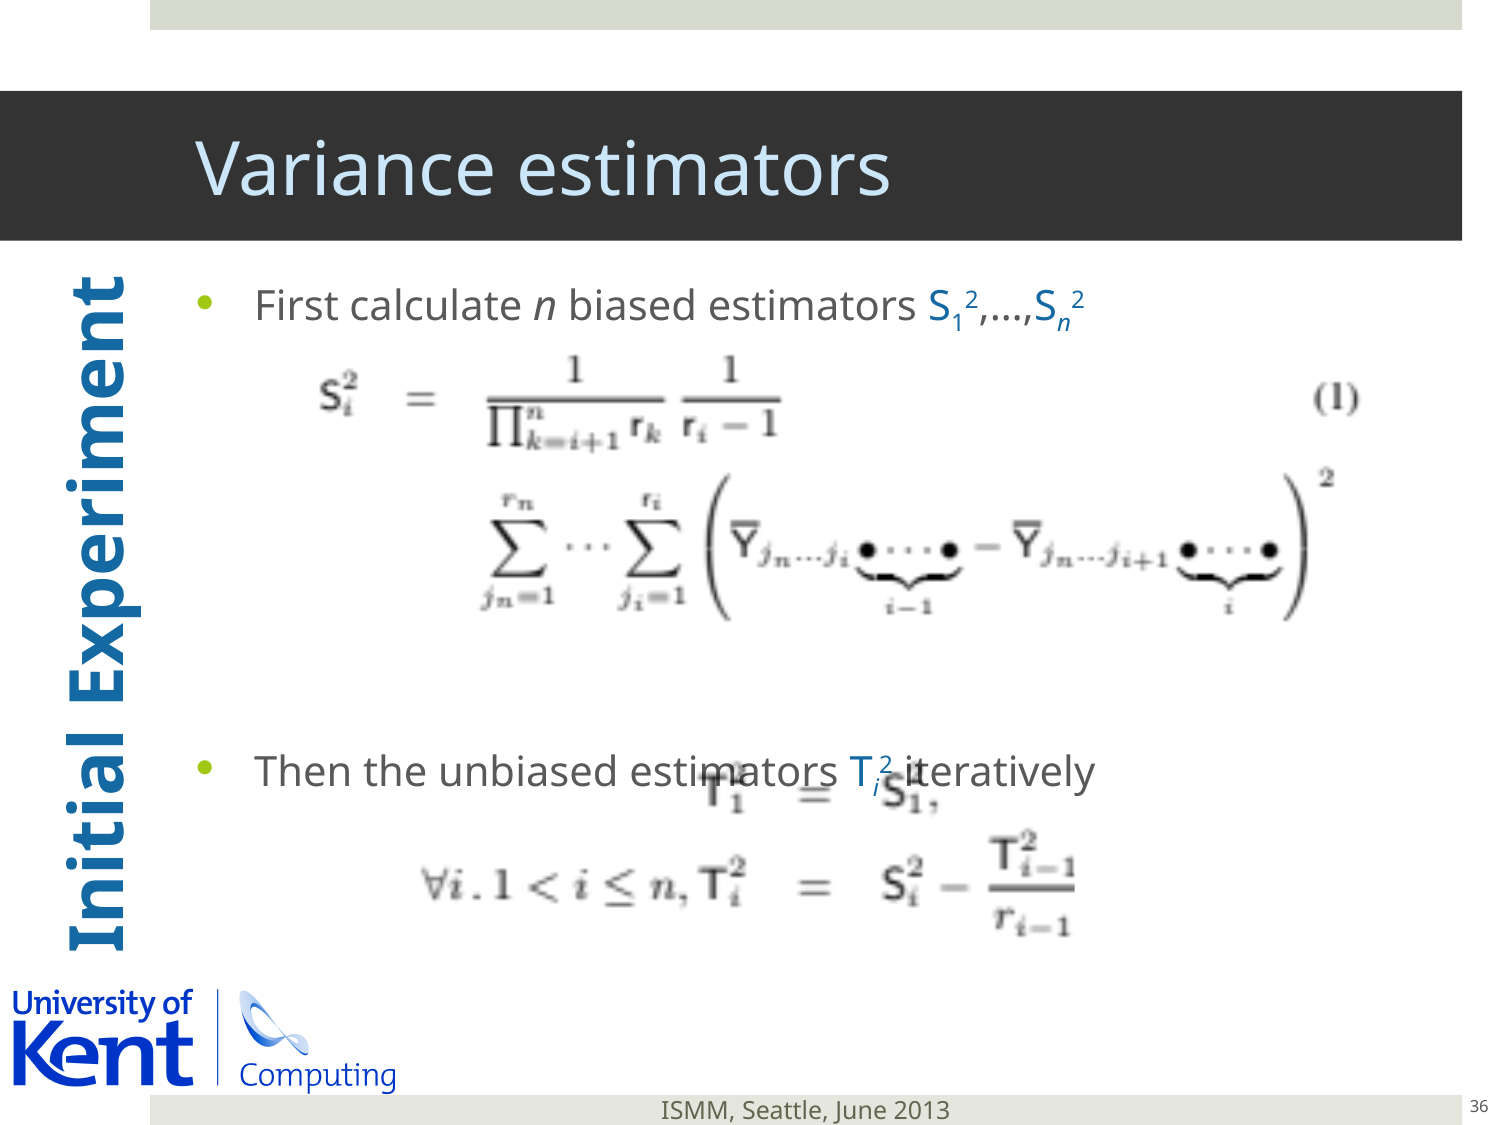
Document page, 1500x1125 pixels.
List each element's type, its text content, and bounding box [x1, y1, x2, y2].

picture [7, 980, 409, 1095]
picture [407, 728, 1076, 968]
title Variance estimators [0, 90, 1463, 241]
slide_number 36 [1441, 1077, 1500, 1125]
text_box Initial Experiment [41, 260, 147, 969]
list First calculate n biased estimators S12,…,Sn2 Then the unbiased estimators Ti2 iteratively [182, 271, 1432, 979]
picture [295, 302, 1369, 653]
